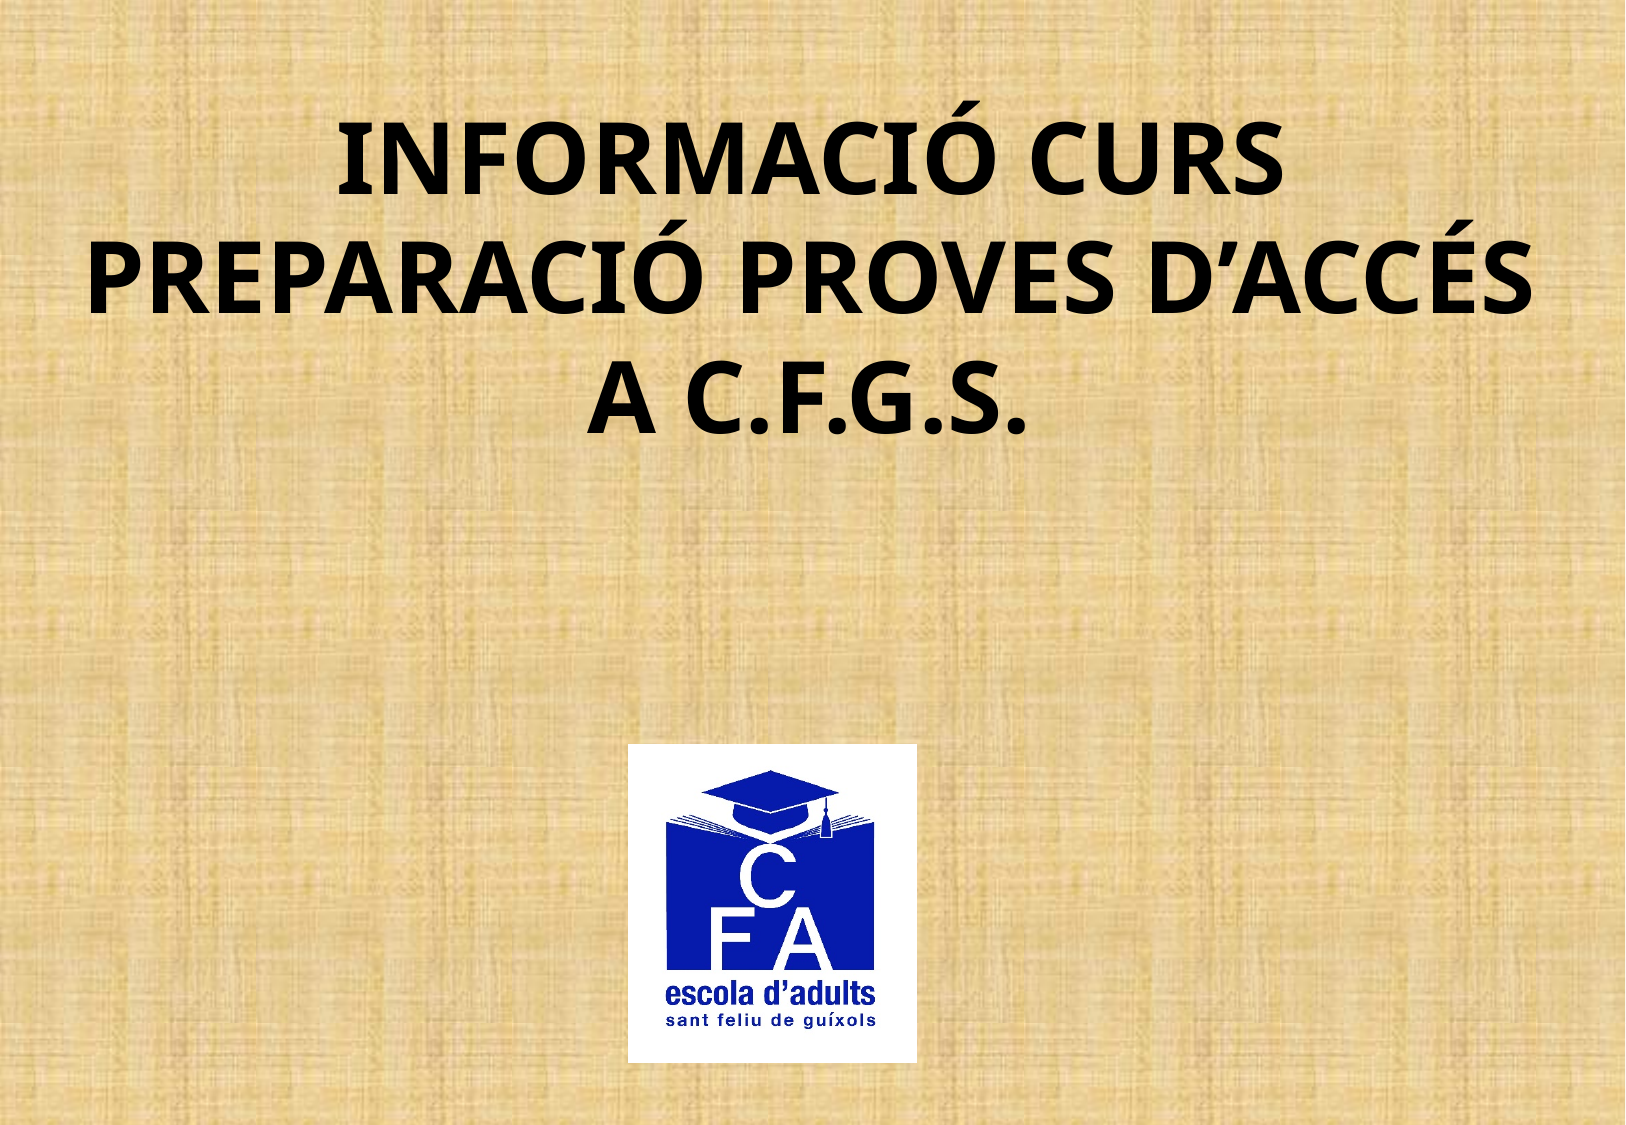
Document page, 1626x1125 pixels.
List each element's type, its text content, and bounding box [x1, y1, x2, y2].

picture [0, 0, 1626, 1125]
text_box INFORMACIÓ CURS PREPARACIÓ PROVES D’ACCÉS A C.F.G.S. [20, 62, 1599, 702]
